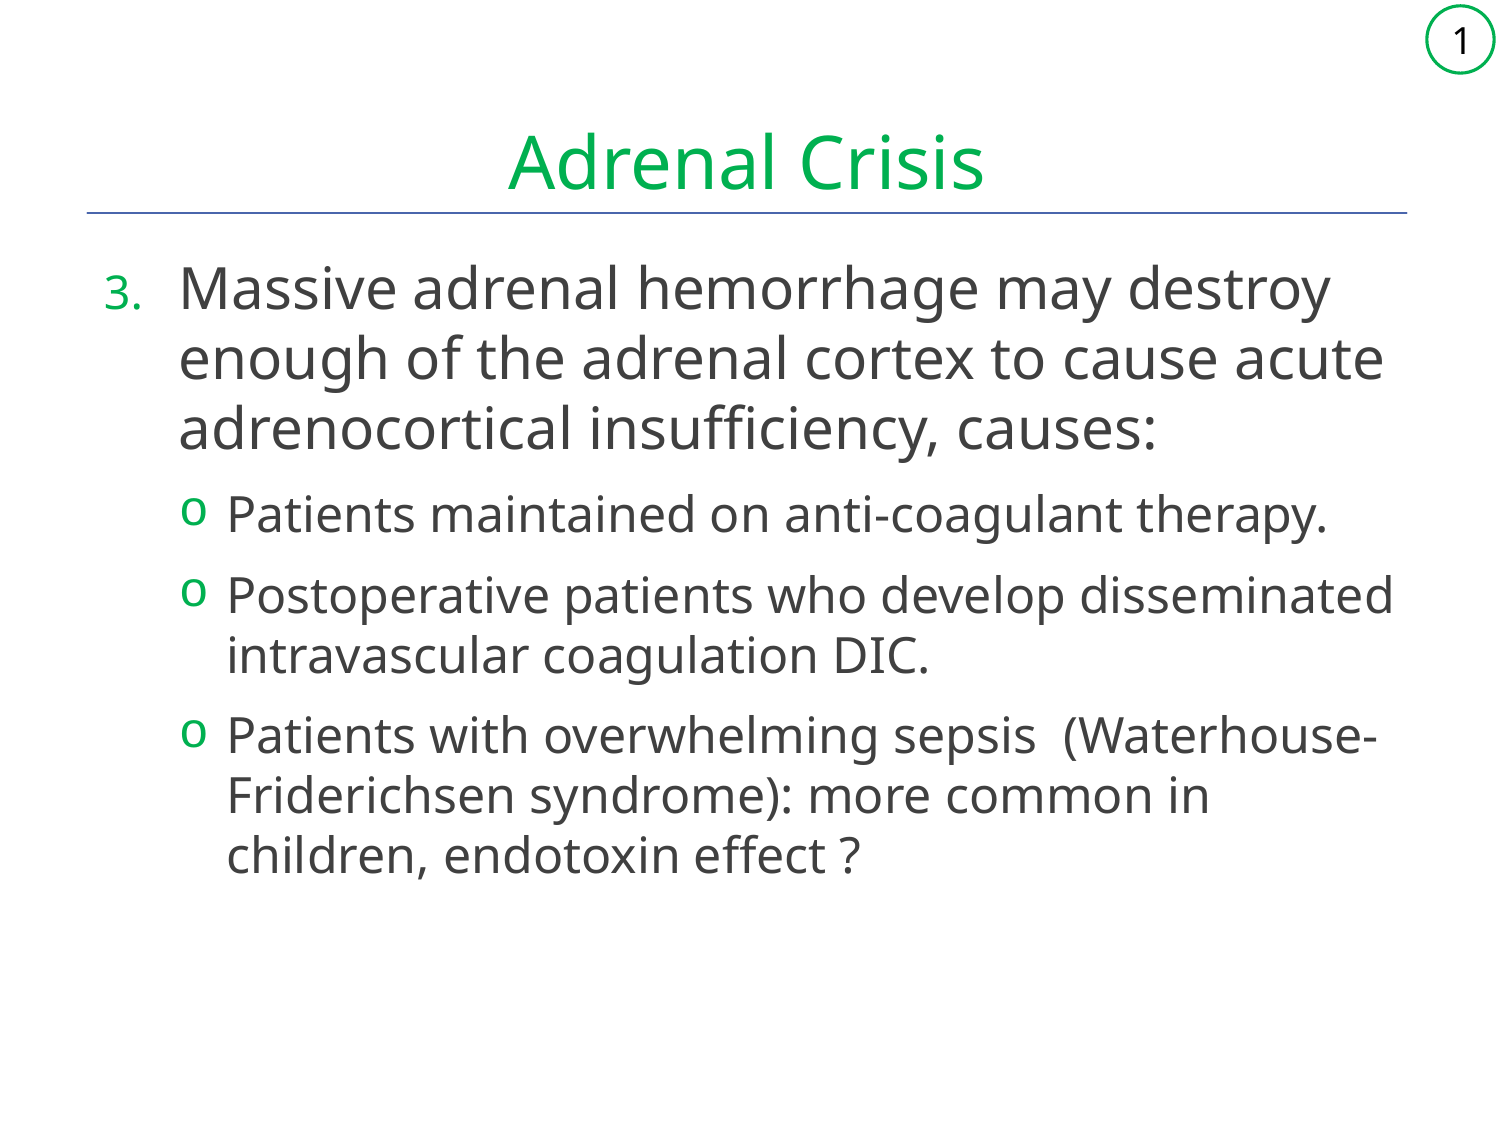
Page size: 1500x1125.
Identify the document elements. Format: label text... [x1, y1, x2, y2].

title Adrenal Crisis [87, 107, 1407, 212]
text_box 1 [1425, 4, 1496, 75]
list Massive adrenal hemorrhage may destroy enough of the adrenal cortex to cause acute adrenocortical insufficiency, causes: Patients maintained on anti-coagulant therapy. Postoperative patients who develop disseminated intravascular coagulation DIC. Patients with overwhelming sepsis (Waterhouse-Friderichsen syndrome): more common in children, endotoxin effect ? [89, 244, 1411, 960]
